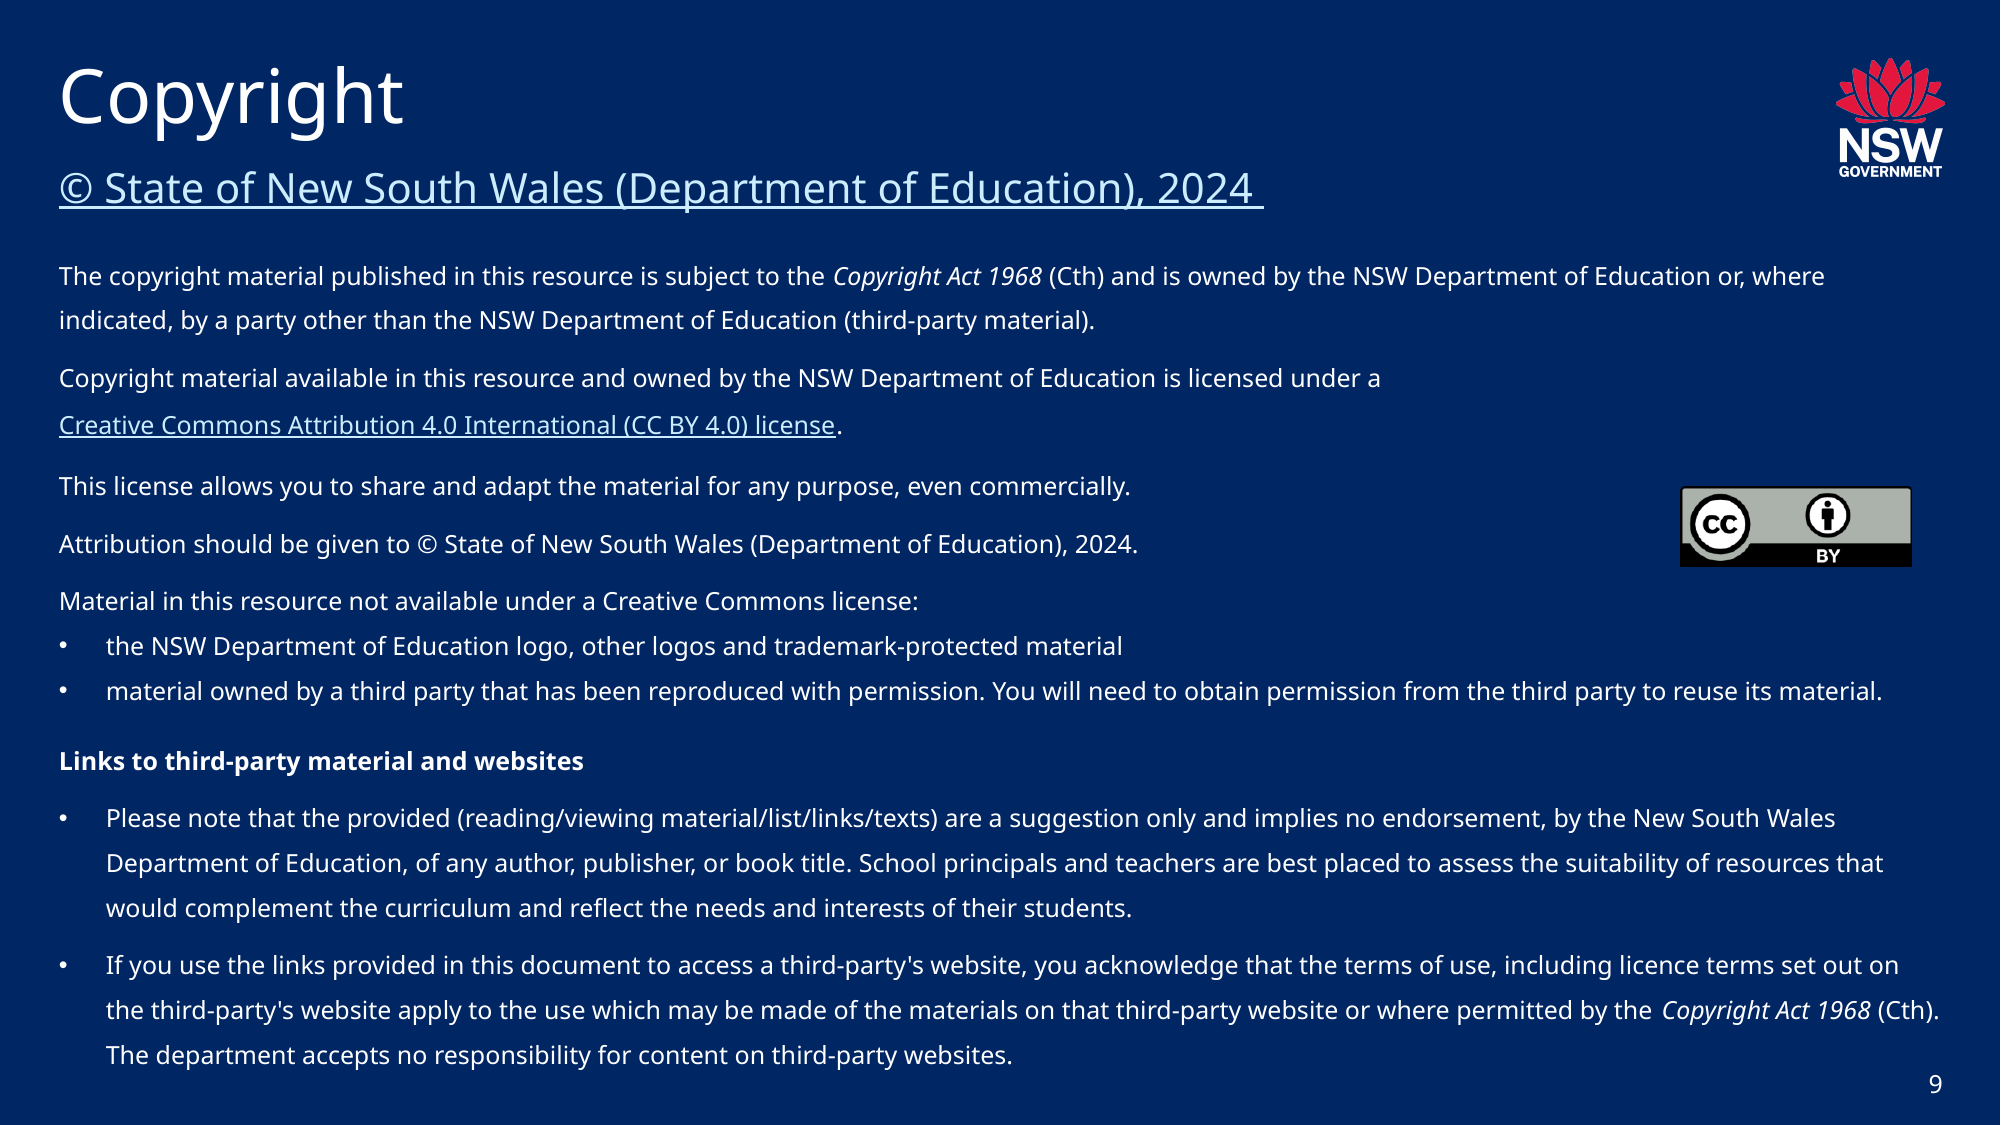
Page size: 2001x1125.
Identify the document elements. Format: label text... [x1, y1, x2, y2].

text_box The copyright material published in this resource is subject to the Copyright Act 1968 (Cth) and is owned by the NSW Department of Education or, where indicated, by a party other than the NSW Department of Education (third-party material). Copyright material available in this resource and owned by the NSW Department of Education is licensed under a Creative Commons Attribution 4.0 International (CC BY 4.0) license. This license allows you to share and adapt the material for any purpose, even commercially. Attribution should be given to © State of New South Wales (Department of Education), 2024. Material in this resource not available under a Creative Commons license: the NSW Department of Education logo, other logos and trademark-protected material material owned by a third party that has been reproduced with permission. You will need to obtain permission from the third party to reuse its material. Links to third-party material and websites Please note that the provided (reading/viewing material/list/links/texts) are a suggestion only and implies no endorsement, by the New South Wales Department of Education, of any author, publisher, or book title. School principals and teachers are best placed to assess the suitability of resources that would complement the curriculum and reflect the needs and interests of their students. If you use the links provided in this document to access a third-party's website, you acknowledge that the terms of use, including licence terms set out on the third-party's website apply to the use which may be made of the materials on that third-party website or where permitted by the Copyright Act 1968 (Cth). The department accepts no responsibility for content on third-party websites. [58, 245, 1941, 1095]
title Copyright [59, 59, 1713, 148]
picture [1836, 58, 1945, 177]
list © State of New South Wales (Department of Education), 2024 [59, 167, 1713, 219]
